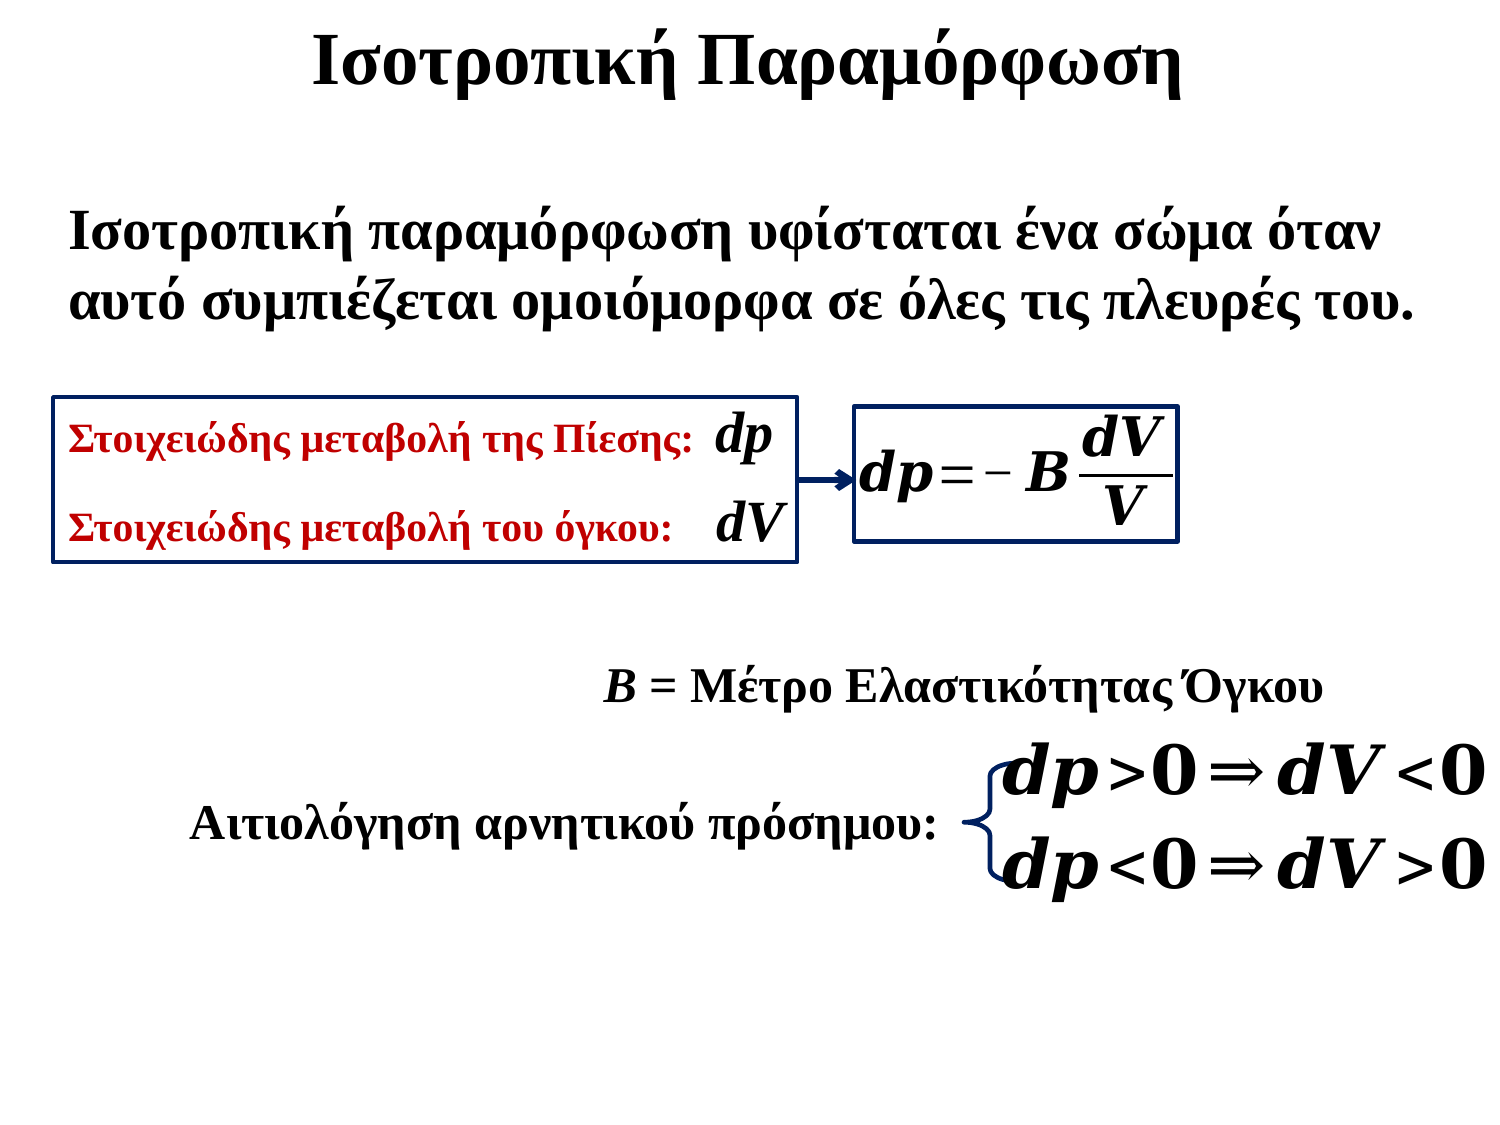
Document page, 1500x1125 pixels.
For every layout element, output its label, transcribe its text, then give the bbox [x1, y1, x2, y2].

text_box Ισοτροπική παραμόρφωση υφίσταται ένα σώμα όταν αυτό συμπιέζεται ομοιόμορφα σε όλες τις πλευρές του. [53, 160, 1447, 362]
title Ισοτροπική Παραμόρφωση [75, 7, 1422, 102]
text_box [52, 396, 857, 563]
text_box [170, 762, 1017, 882]
text_box B = Μέτρο Ελαστικότητας Όγκου [588, 645, 1340, 720]
